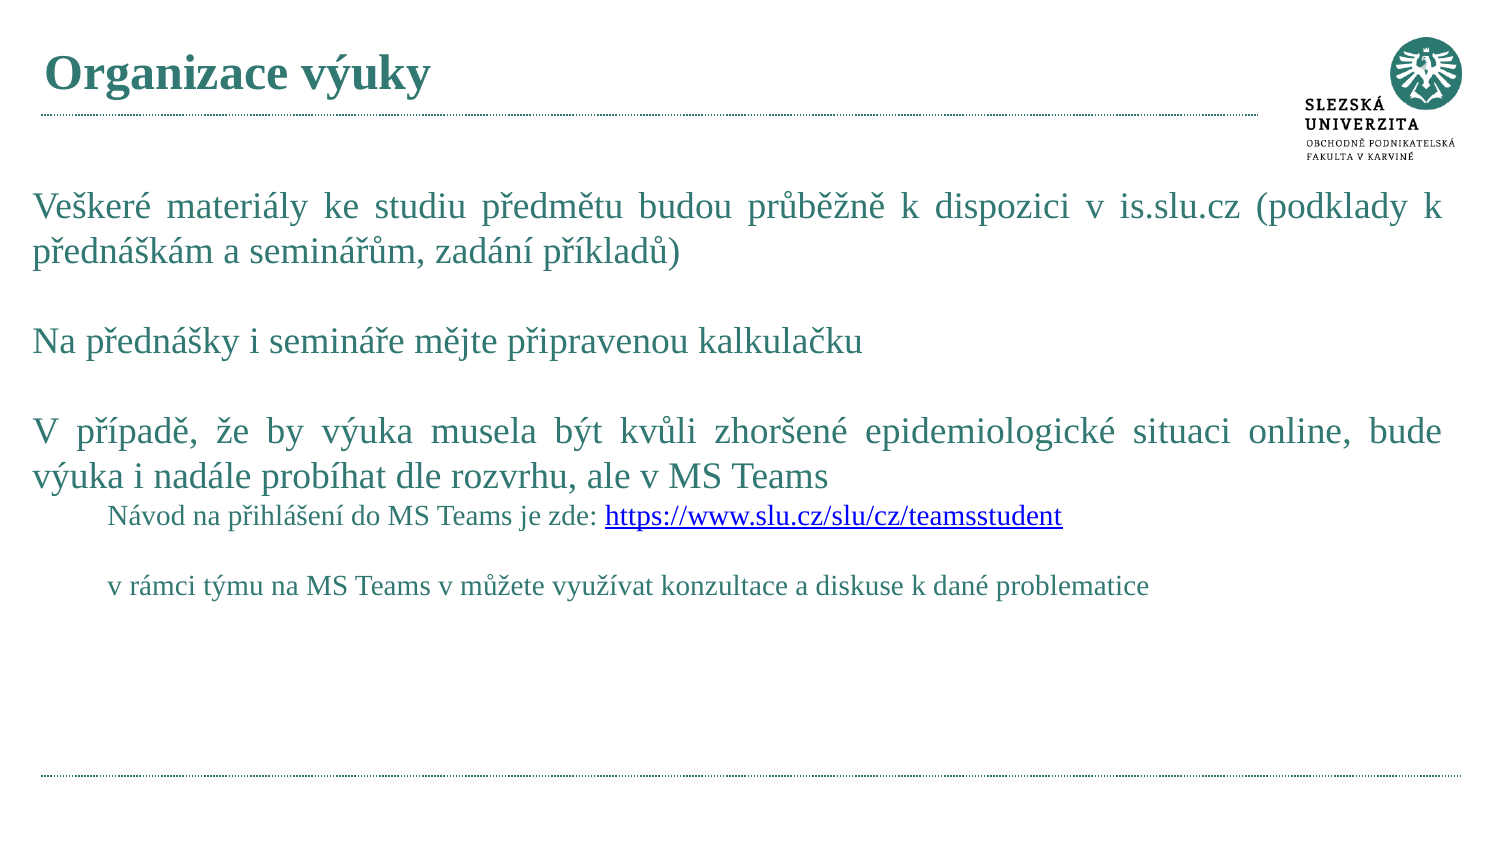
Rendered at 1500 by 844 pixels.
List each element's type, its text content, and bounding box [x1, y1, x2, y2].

list Veškeré materiály ke studiu předmětu budou průběžně k dispozici v is.slu.cz (podklady k přednáškám a seminářům, zadání příkladů) Na přednášky i semináře mějte připravenou kalkulačku V případě, že by výuka musela být kvůli zhoršené epidemiologické situaci online, bude výuka i nadále probíhat dle rozvrhu, ale v MS Teams Návod na přihlášení do MS Teams je zde: https://www.slu.cz/slu/cz/teamsstudent v rámci týmu na MS Teams v můžete využívat konzultace a diskuse k dané problematice [17, 173, 1459, 741]
picture [1305, 37, 1462, 160]
title Organizace výuky [29, 32, 999, 116]
